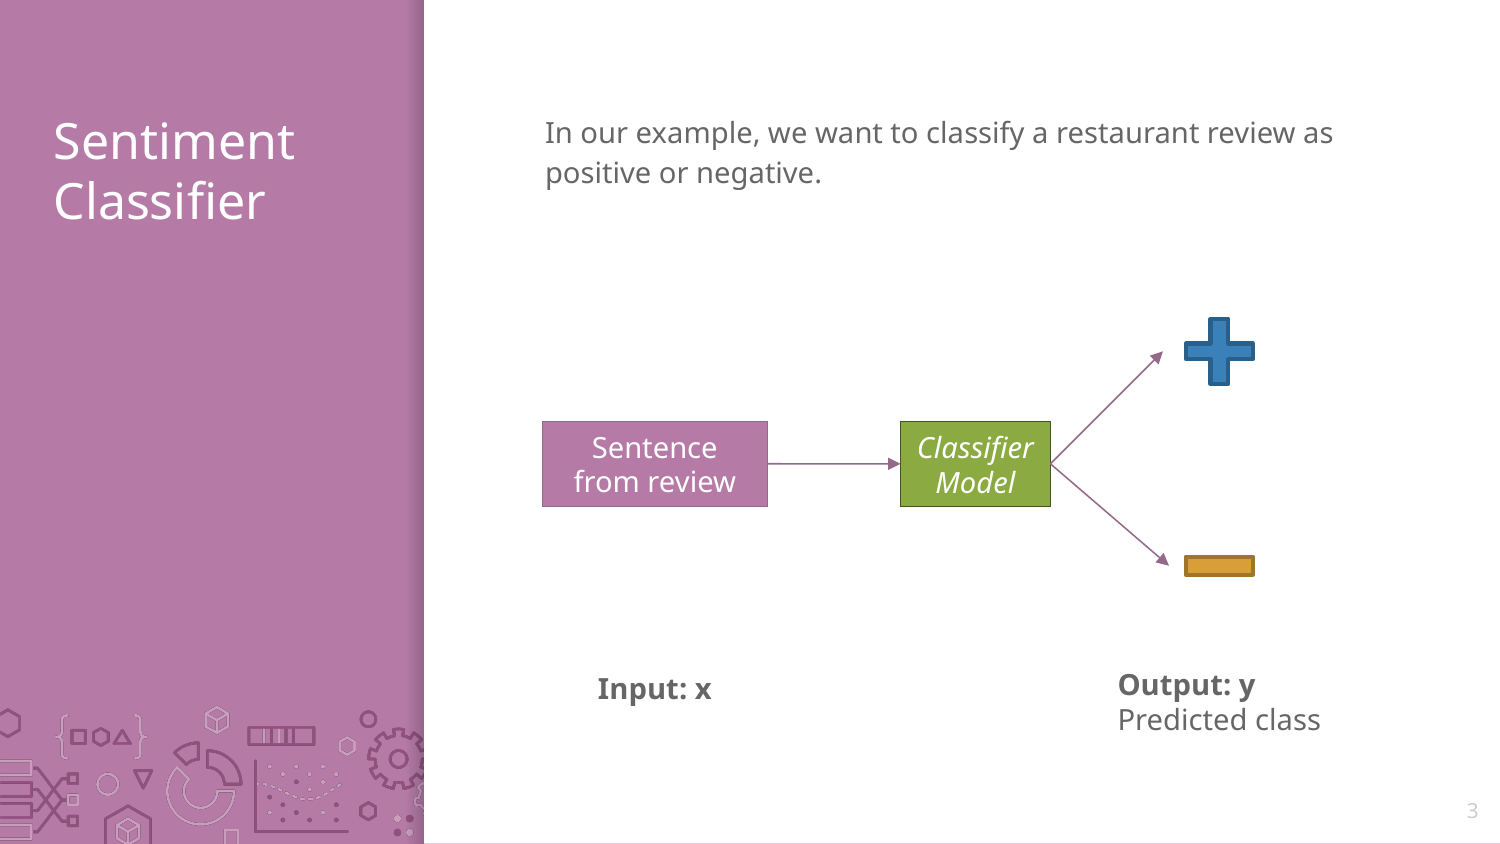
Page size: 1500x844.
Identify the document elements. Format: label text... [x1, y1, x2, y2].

text_box Input: x [583, 663, 727, 714]
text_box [1050, 351, 1164, 463]
text_box [1184, 317, 1255, 386]
text_box Classifier Model [900, 421, 1045, 507]
text_box [1184, 555, 1255, 577]
list In our example, we want to classify a restaurant review as positive or negative. [506, 94, 1425, 748]
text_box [1050, 463, 1170, 566]
text_box Output: y Predicted class [1102, 659, 1336, 744]
title Sentiment Classifier [38, 94, 375, 748]
picture [0, 701, 424, 844]
text_box Sentence from review [542, 421, 768, 507]
slide_number 3 [1403, 779, 1494, 844]
